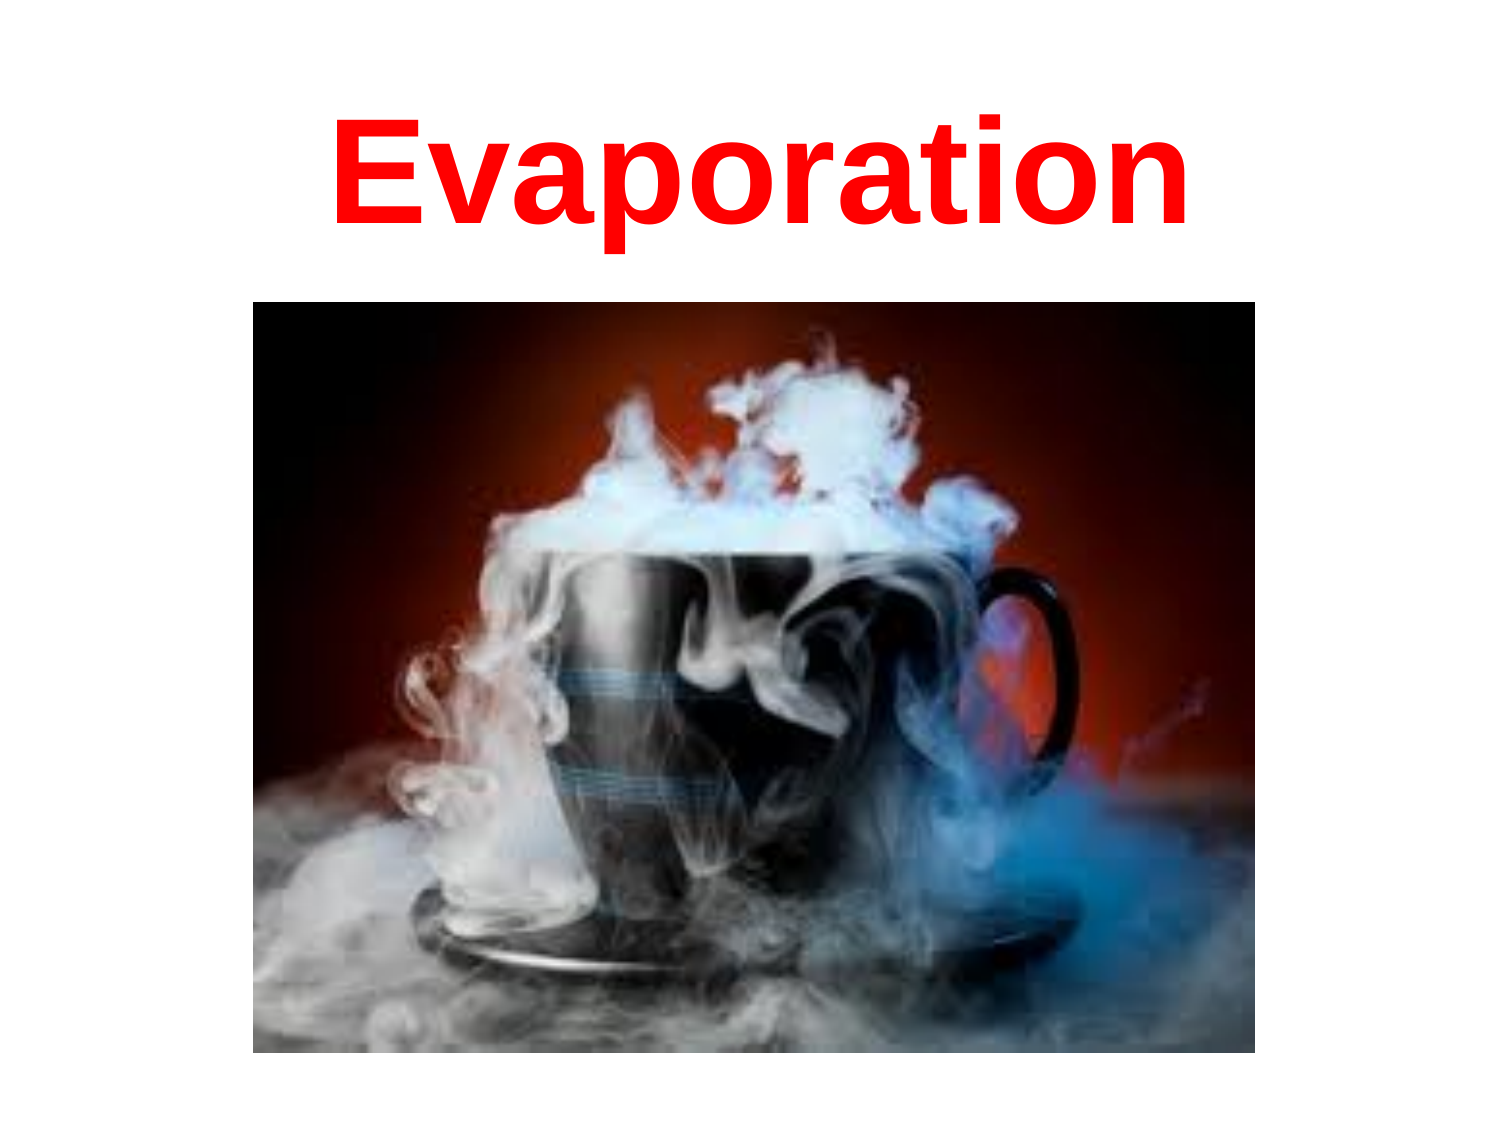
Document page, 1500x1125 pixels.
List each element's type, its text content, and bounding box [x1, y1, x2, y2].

picture [253, 302, 1255, 1053]
title Evaporation [123, 42, 1399, 284]
